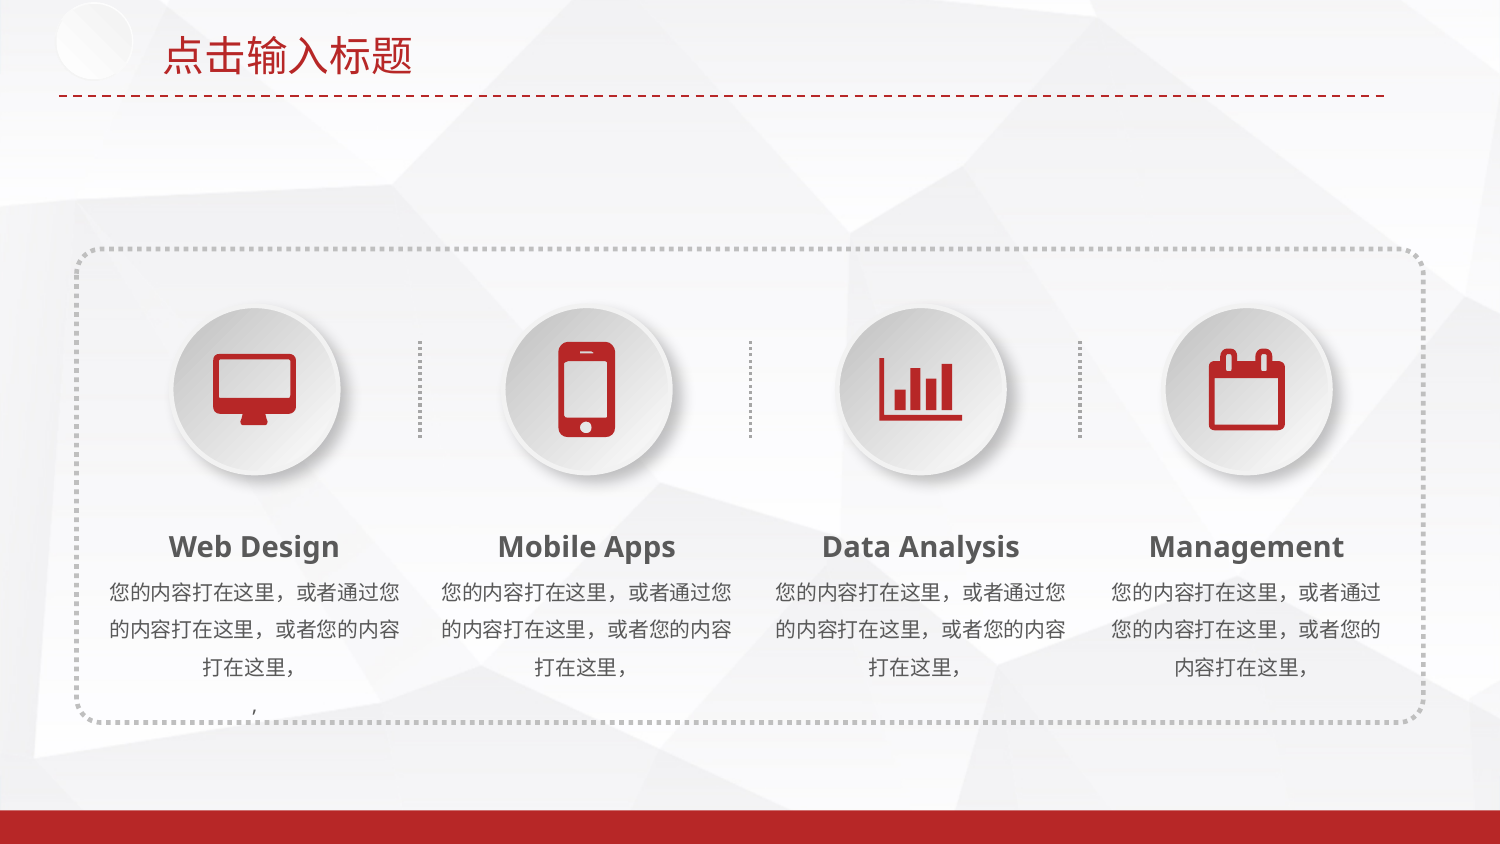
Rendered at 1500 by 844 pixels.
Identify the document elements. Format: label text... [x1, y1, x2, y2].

text_box [74, 246, 1426, 725]
text_box [879, 358, 963, 421]
text_box [558, 341, 616, 438]
text_box Web Design 您的内容打在这里，或者通过您的内容打在这里，或者您的内容打在这里， , [92, 503, 417, 725]
text_box Mobile Apps 您的内容打在这里，或者通过您的内容打在这里，或者您的内容打在这里， [421, 503, 753, 725]
text_box Data Analysis 您的内容打在这里，或者通过您的内容打在这里，或者您的内容打在这里， [756, 503, 1085, 687]
text_box [1208, 348, 1285, 431]
list 点击输入标题 [147, 20, 561, 89]
text_box [1161, 303, 1333, 476]
text_box [168, 303, 341, 476]
text_box [501, 303, 673, 476]
text_box [835, 303, 1007, 476]
picture [0, 0, 1500, 810]
text_box [213, 353, 296, 426]
text_box Management 您的内容打在这里，或者通过您的内容打在这里，或者您的内容打在这里， [1089, 503, 1404, 725]
